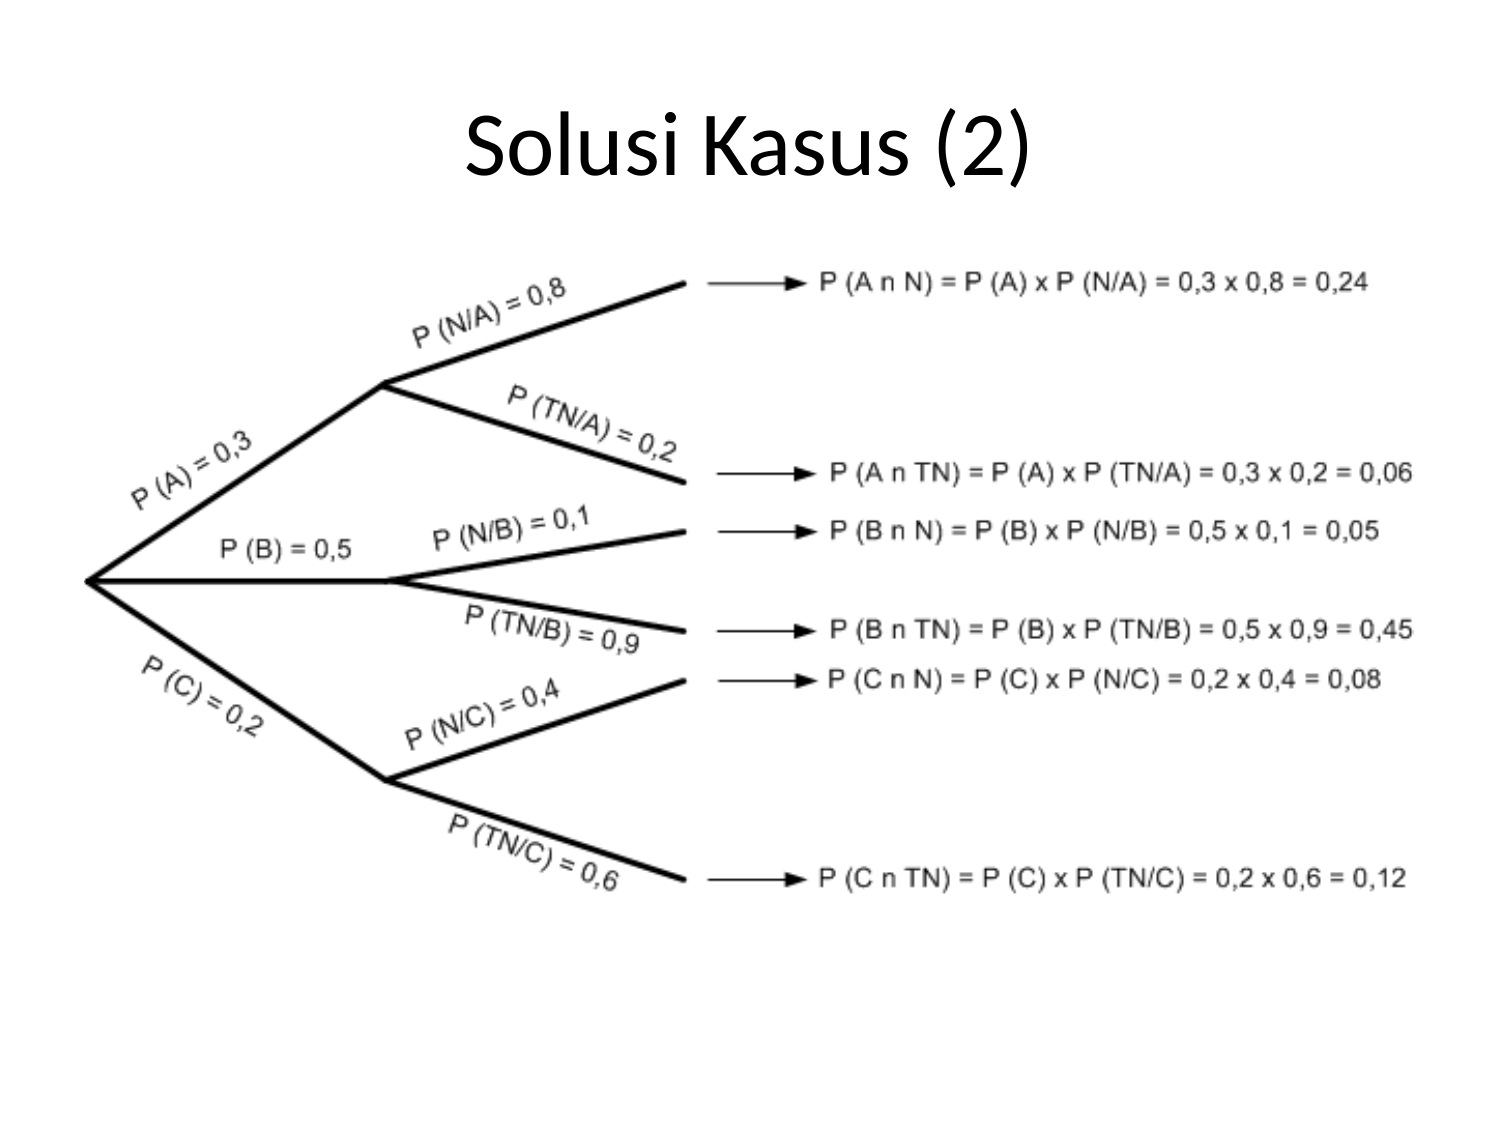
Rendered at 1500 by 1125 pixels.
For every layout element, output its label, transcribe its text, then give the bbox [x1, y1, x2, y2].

title Solusi Kasus (2) [75, 45, 1425, 233]
picture [84, 262, 1414, 901]
